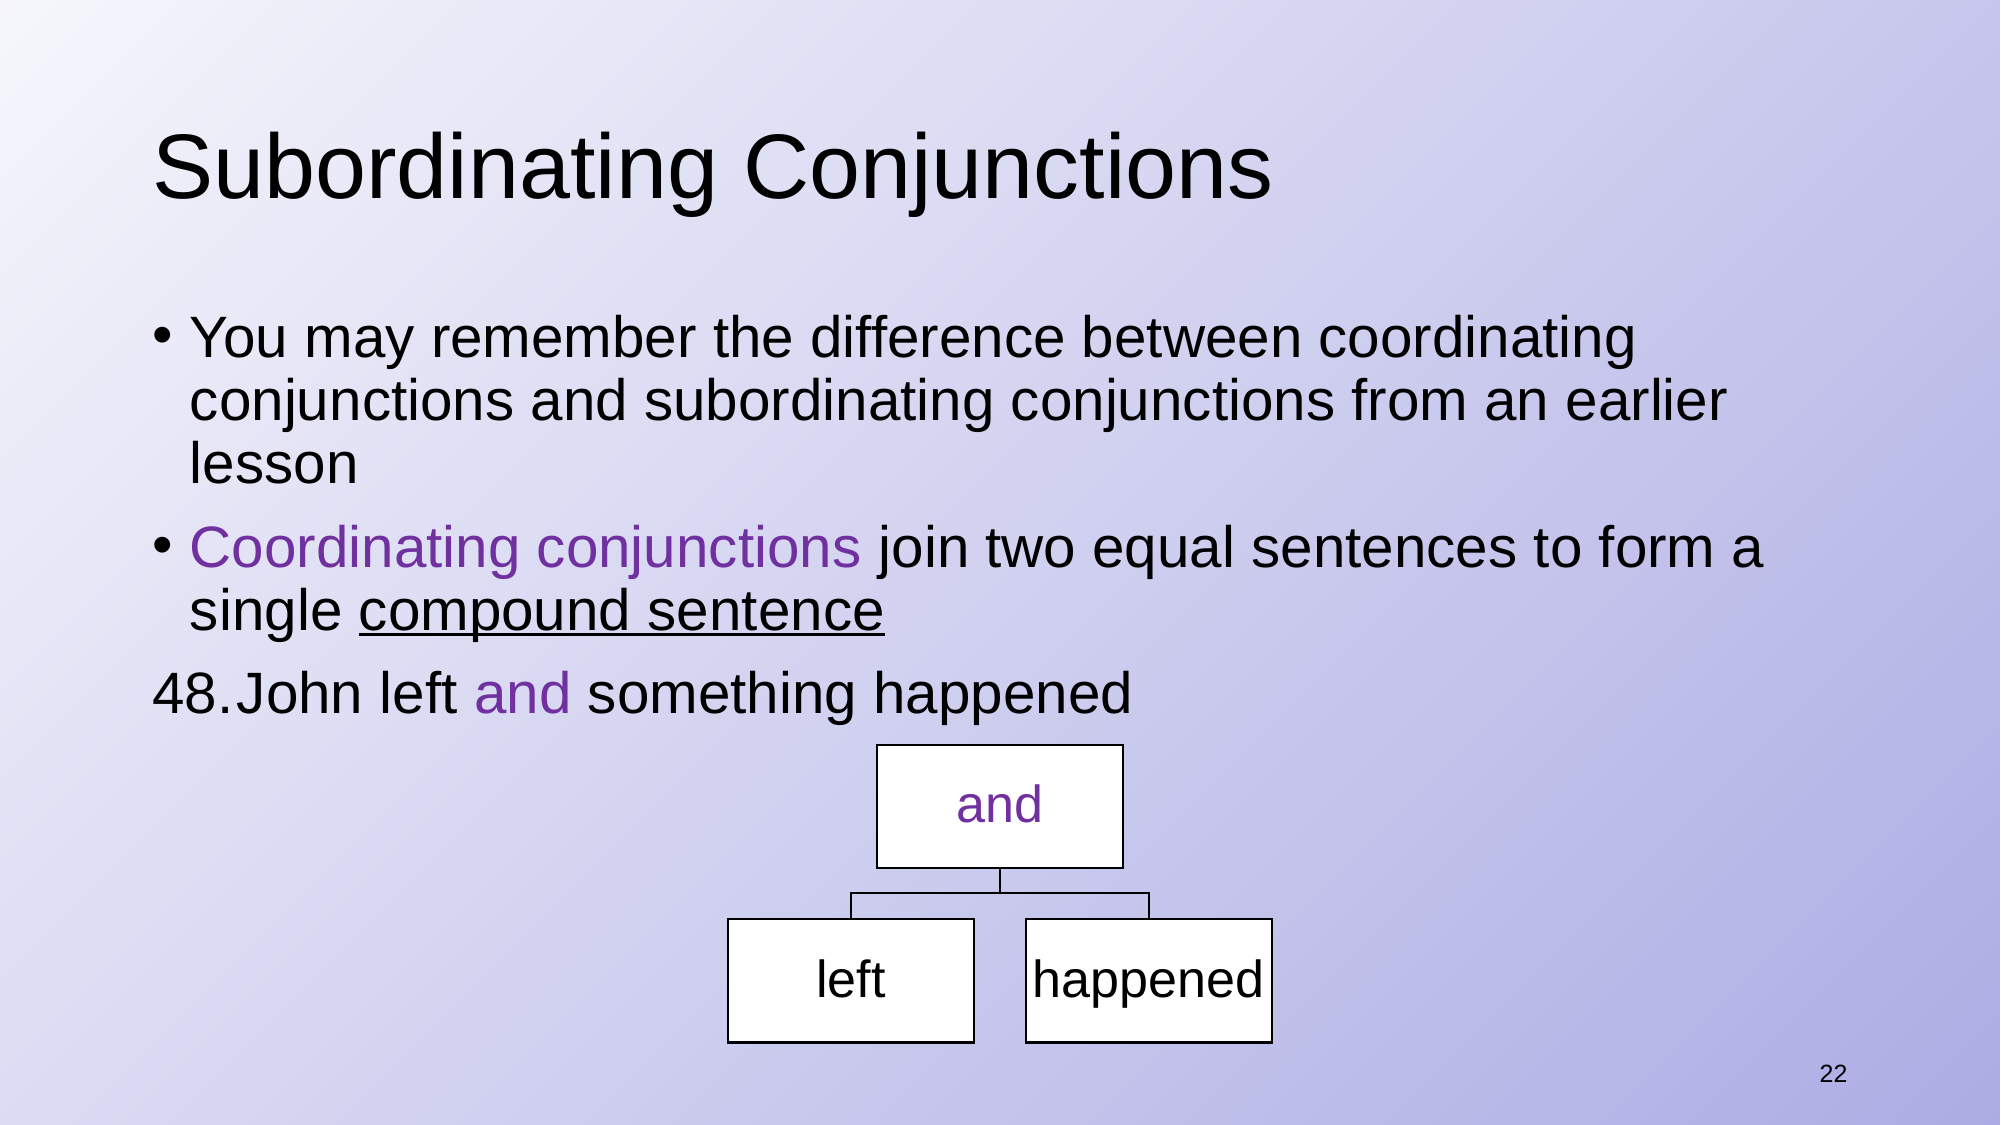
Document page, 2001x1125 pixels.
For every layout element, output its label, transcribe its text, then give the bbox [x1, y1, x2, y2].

list You may remember the difference between coordinating conjunctions and subordinating conjunctions from an earlier lesson ​Coordinating conjunctions join two equal sentences to form a single compound sentence John left and something happened [137, 299, 1863, 767]
slide_number 22 [1412, 1042, 1863, 1103]
title Subordinating Conjunctions [137, 59, 1863, 278]
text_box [512, 744, 1488, 1043]
